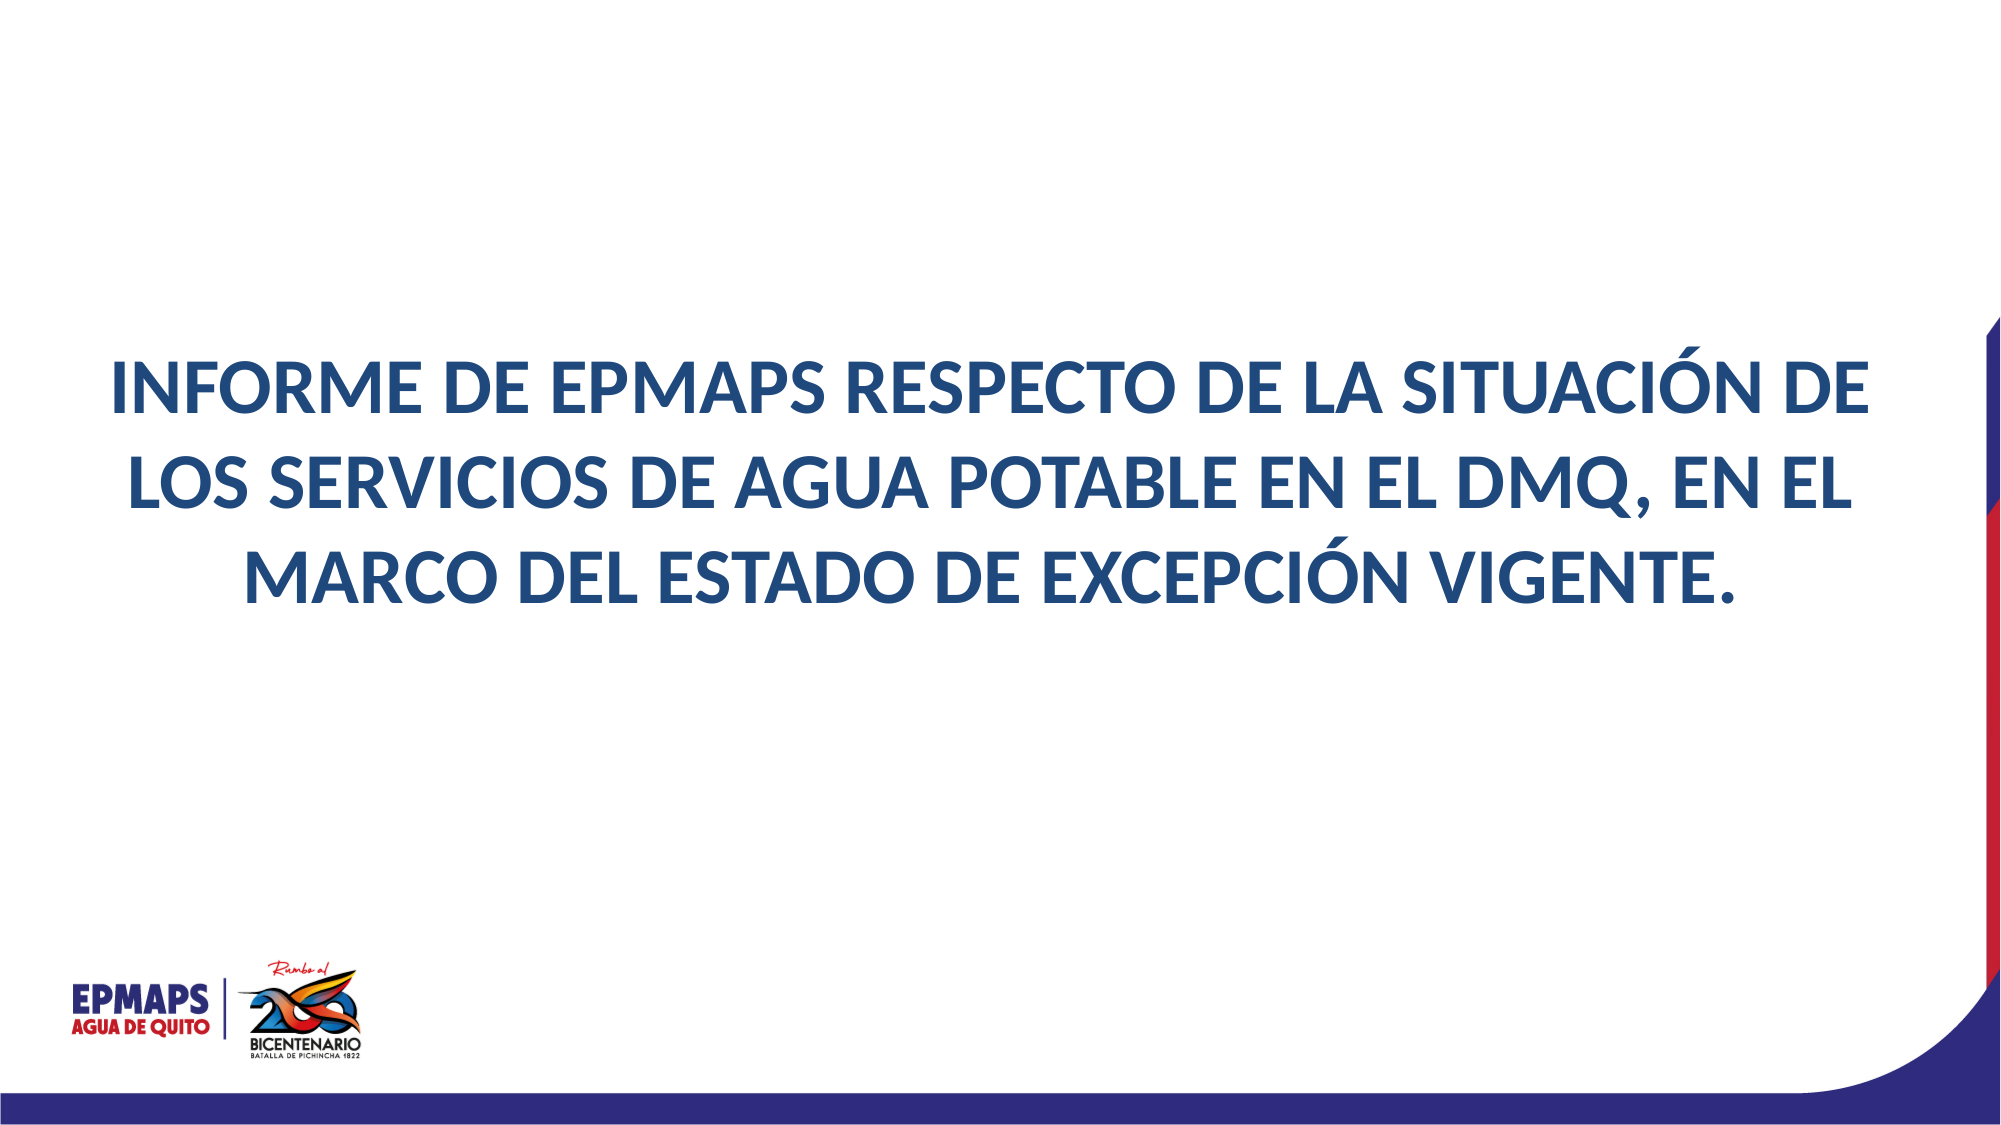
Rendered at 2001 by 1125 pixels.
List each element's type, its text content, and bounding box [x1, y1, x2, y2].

text_box INFORME DE EPMAPS RESPECTO DE LA SITUACIÓN DE LOS SERVICIOS DE AGUA POTABLE EN EL DMQ, EN EL MARCO DEL ESTADO DE EXCEPCIÓN VIGENTE. [90, 246, 1893, 627]
picture [0, 0, 2001, 1125]
